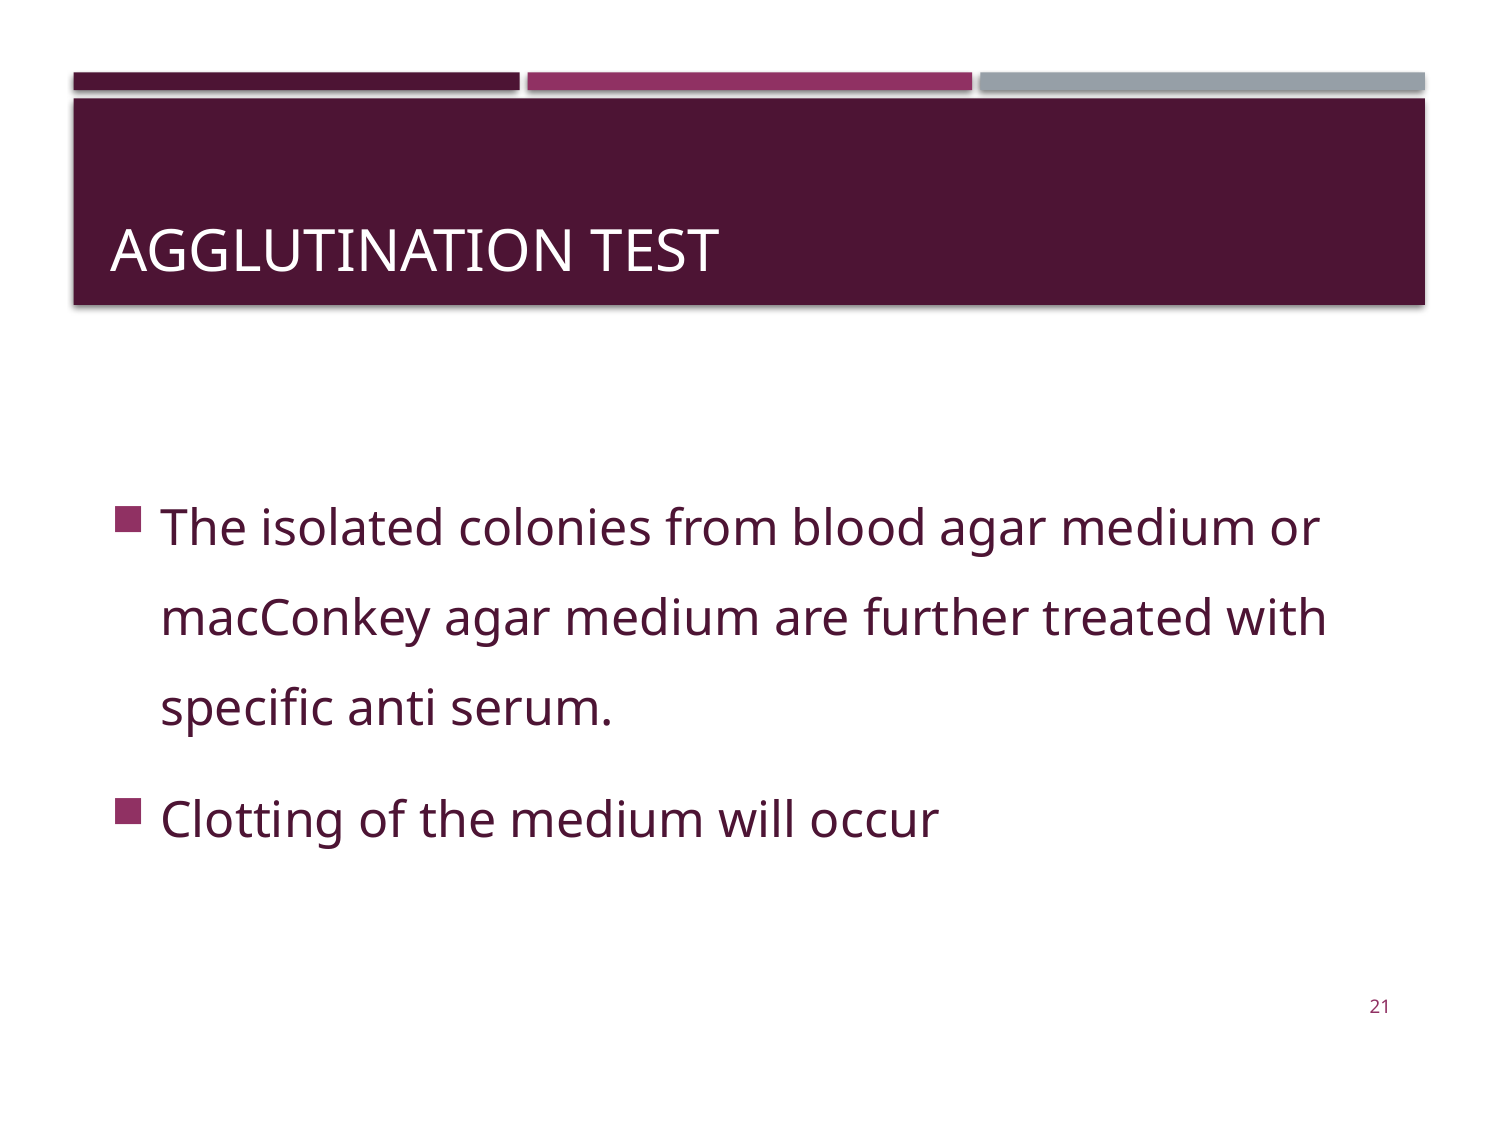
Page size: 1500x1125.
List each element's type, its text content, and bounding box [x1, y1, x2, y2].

list The isolated colonies from blood agar medium or macConkey agar medium are further treated with specific anti serum. Clotting of the medium will occur [95, 324, 1406, 988]
title AGGLUTINATION TEST [95, 112, 1406, 291]
slide_number 21 [1279, 977, 1406, 1037]
